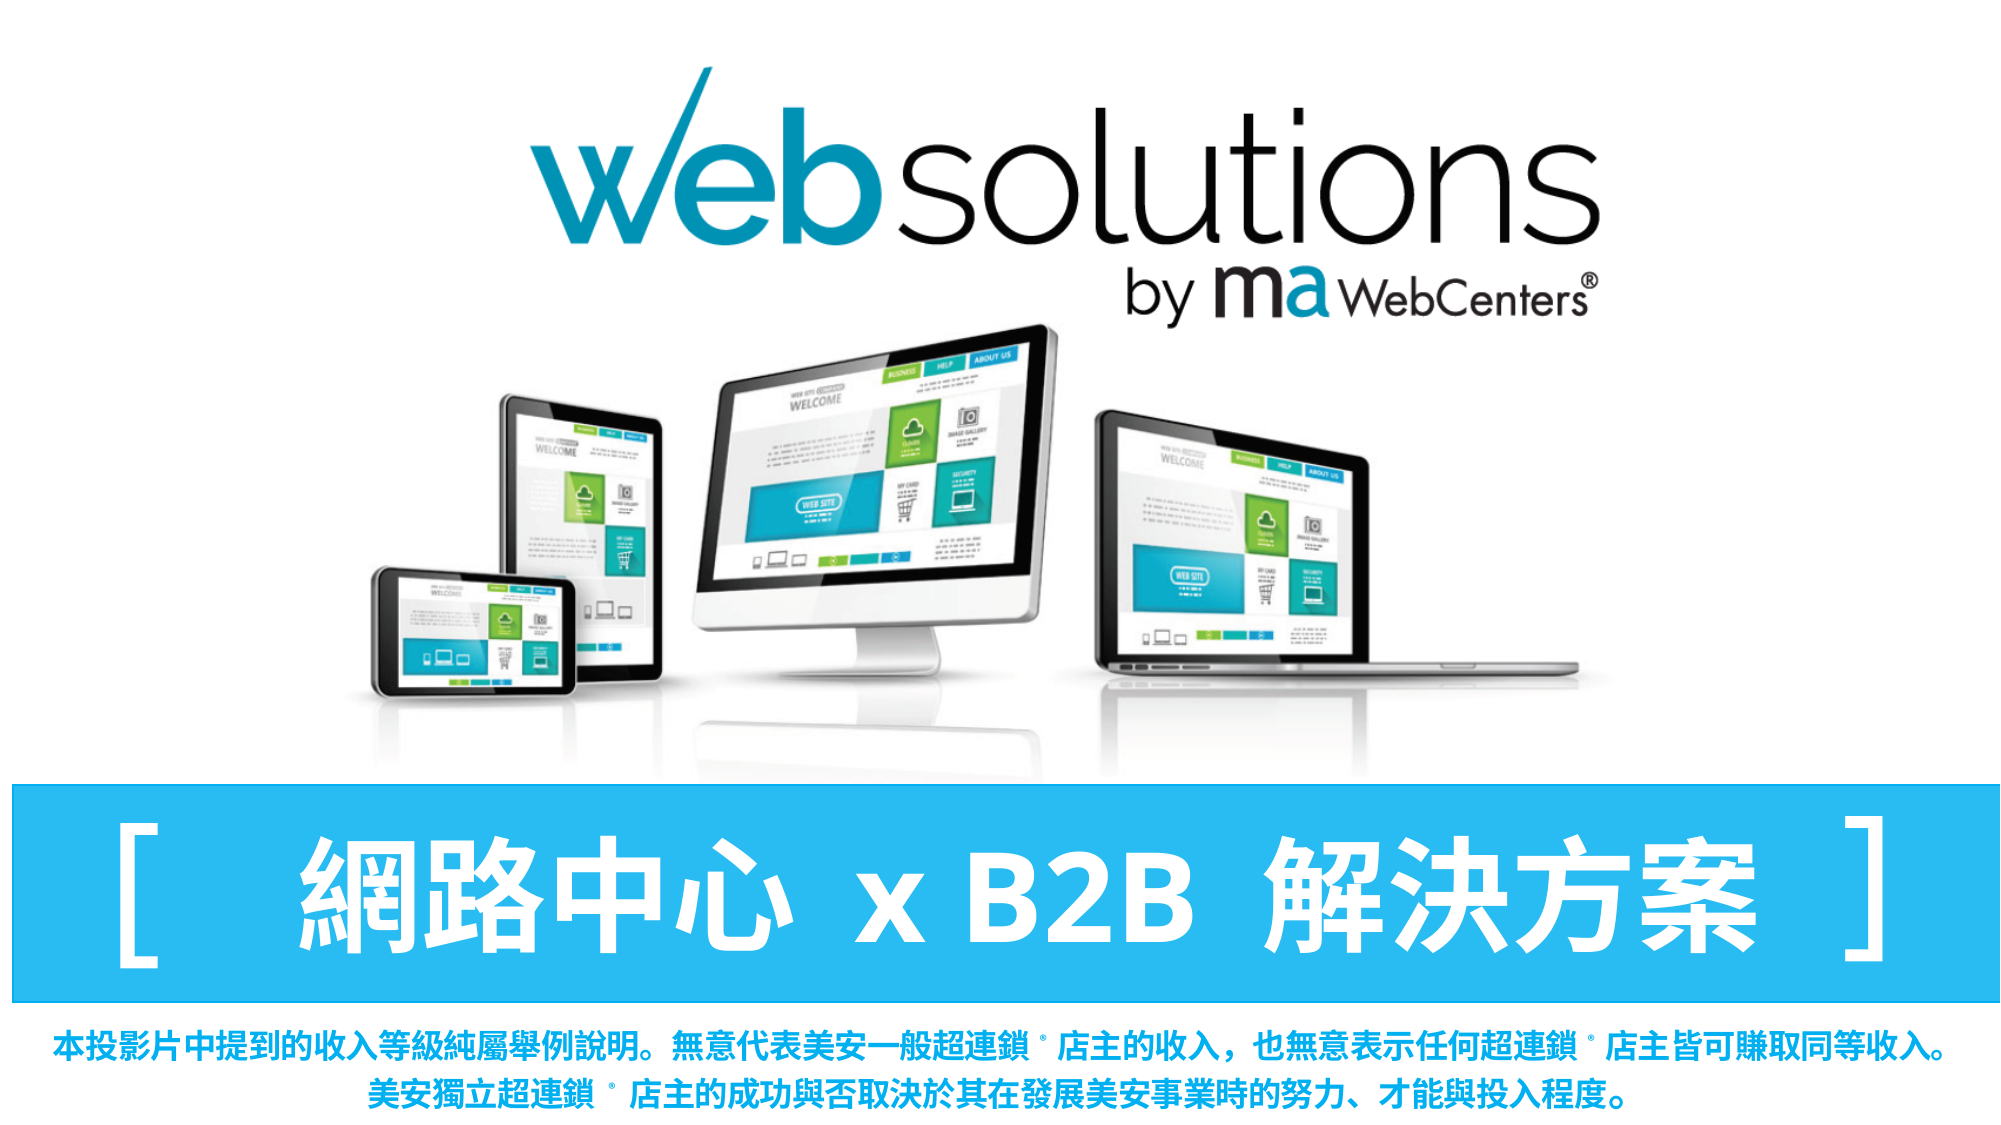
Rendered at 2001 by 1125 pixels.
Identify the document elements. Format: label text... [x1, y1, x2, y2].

text_box [ [92, 767, 187, 983]
text_box 網路中心 x B2B 解決方案 [234, 810, 1852, 976]
picture [319, 35, 1694, 783]
text_box [12, 784, 2000, 1003]
text_box ] [1826, 761, 1986, 977]
text_box 本投影片中提到的收入等級純屬舉例說明。無意代表美安一般超連鎖®店主的收入，也無意表示任何超連鎖®店主皆可賺取同等收入。 美安獨立超連鎖 ® 店主的成功與否取決於其在發展美安事業時的努力、才能與投入程度。 [17, 1019, 2000, 1121]
